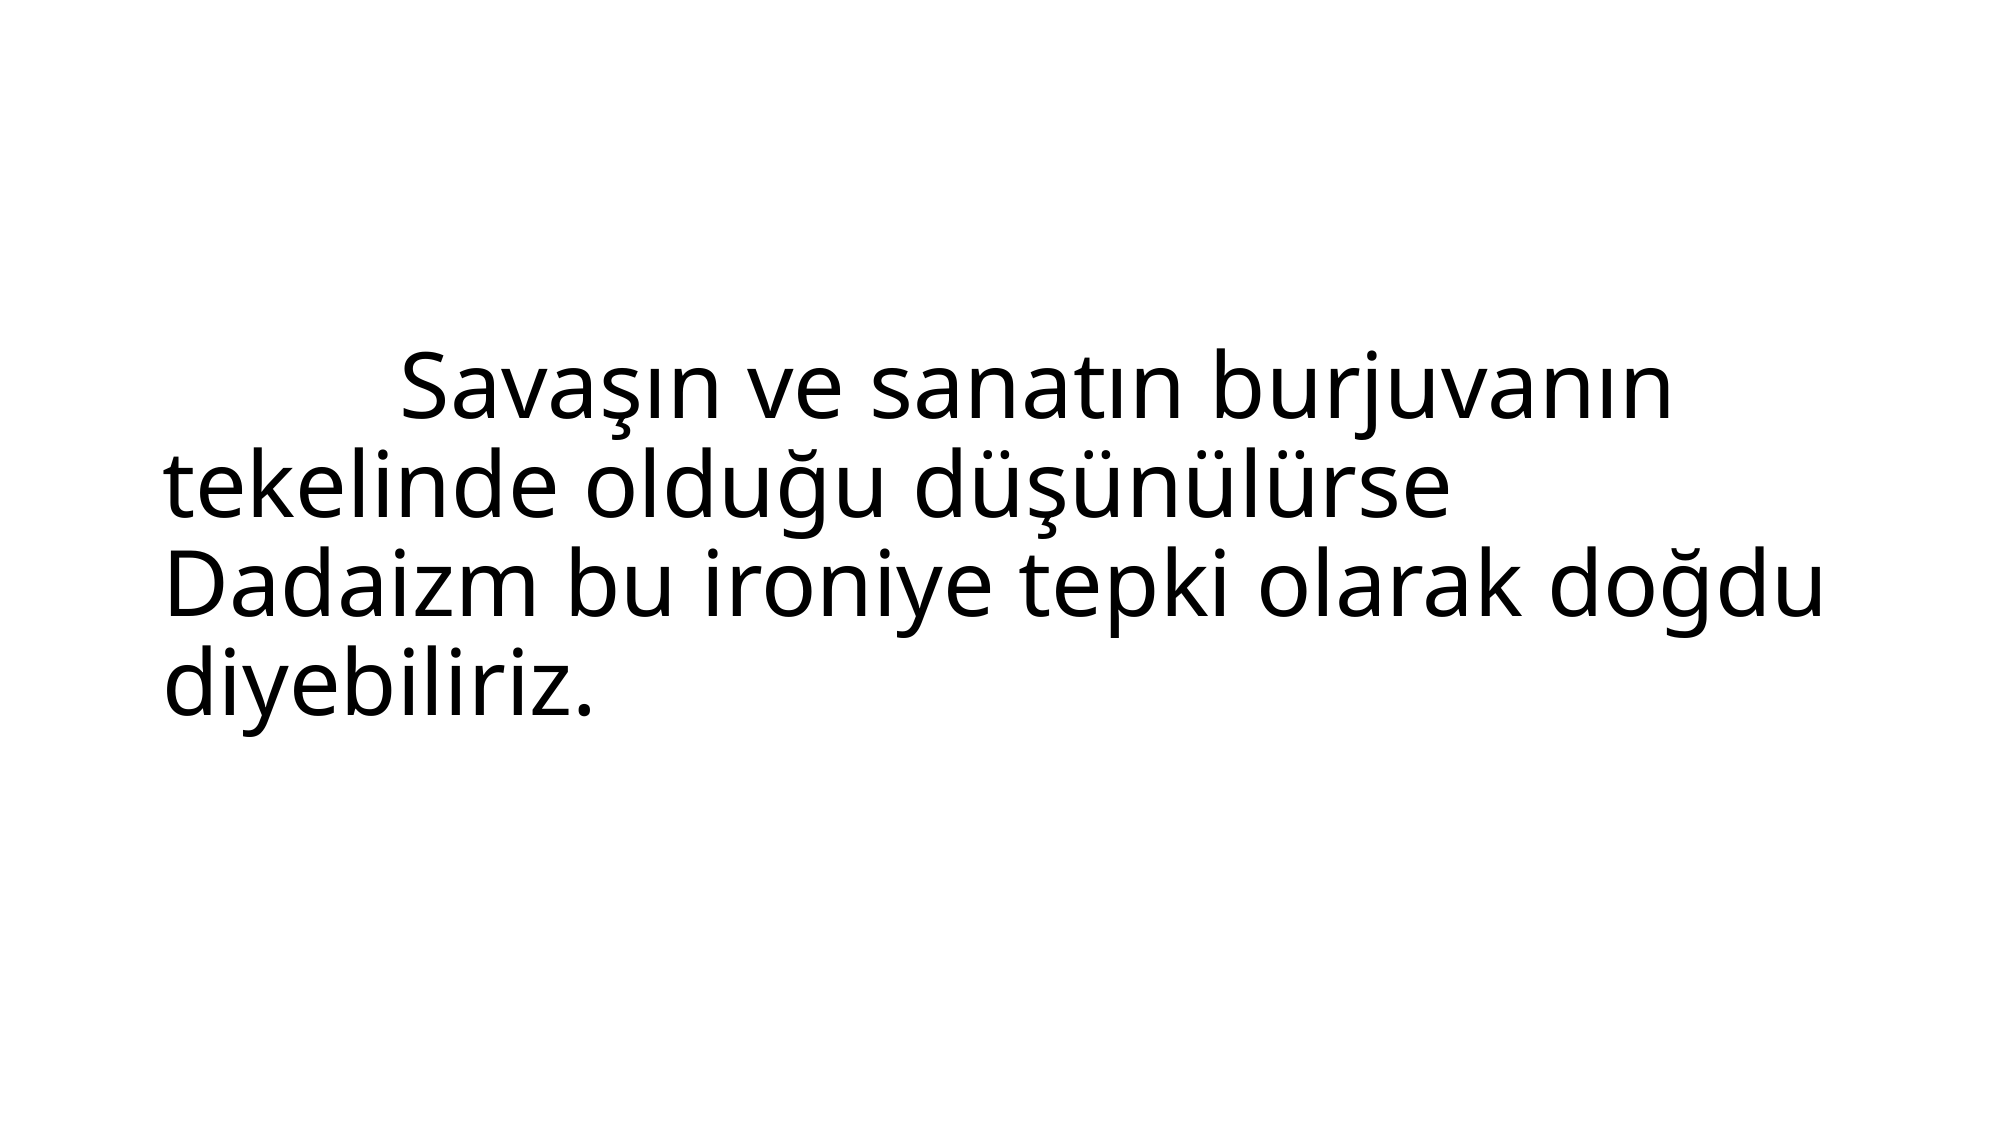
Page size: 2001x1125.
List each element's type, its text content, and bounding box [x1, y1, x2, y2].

title Savaşın ve sanatın burjuvanın tekelinde olduğu düşünülürse Dadaizm bu ironiye tepki olarak doğdu diyebiliriz. [147, 156, 1873, 918]
